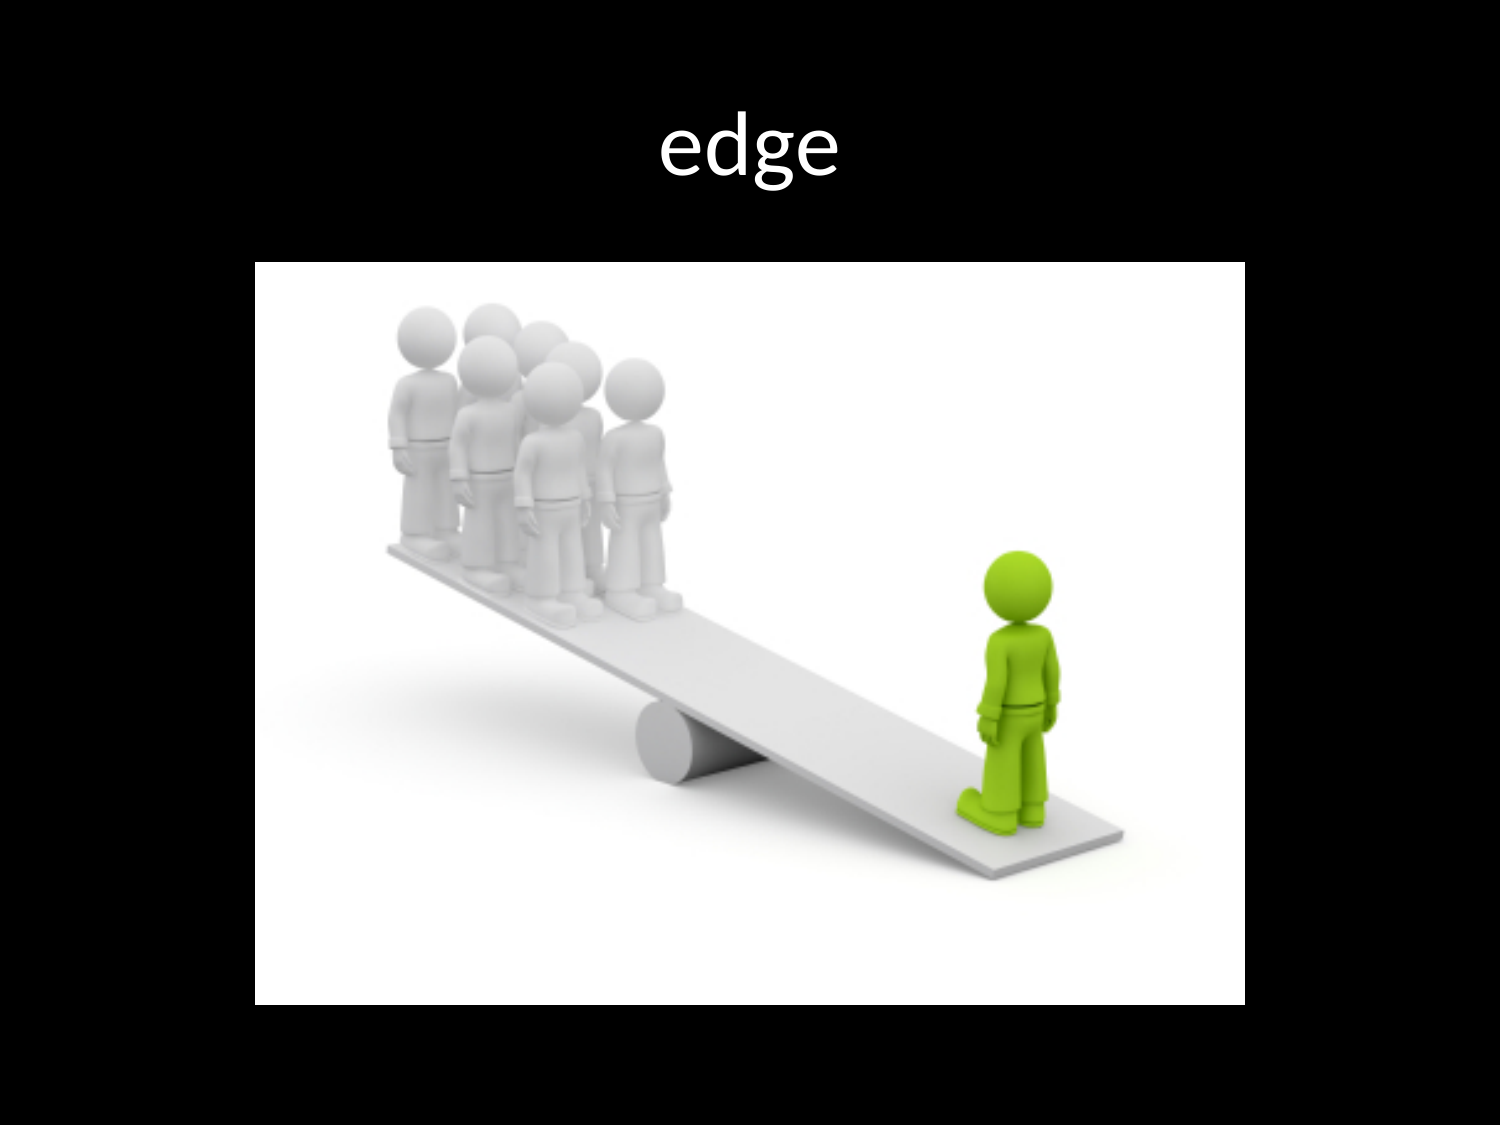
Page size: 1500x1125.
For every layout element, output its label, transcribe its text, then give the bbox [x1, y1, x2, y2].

title edge [75, 45, 1425, 233]
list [74, 262, 1426, 1006]
